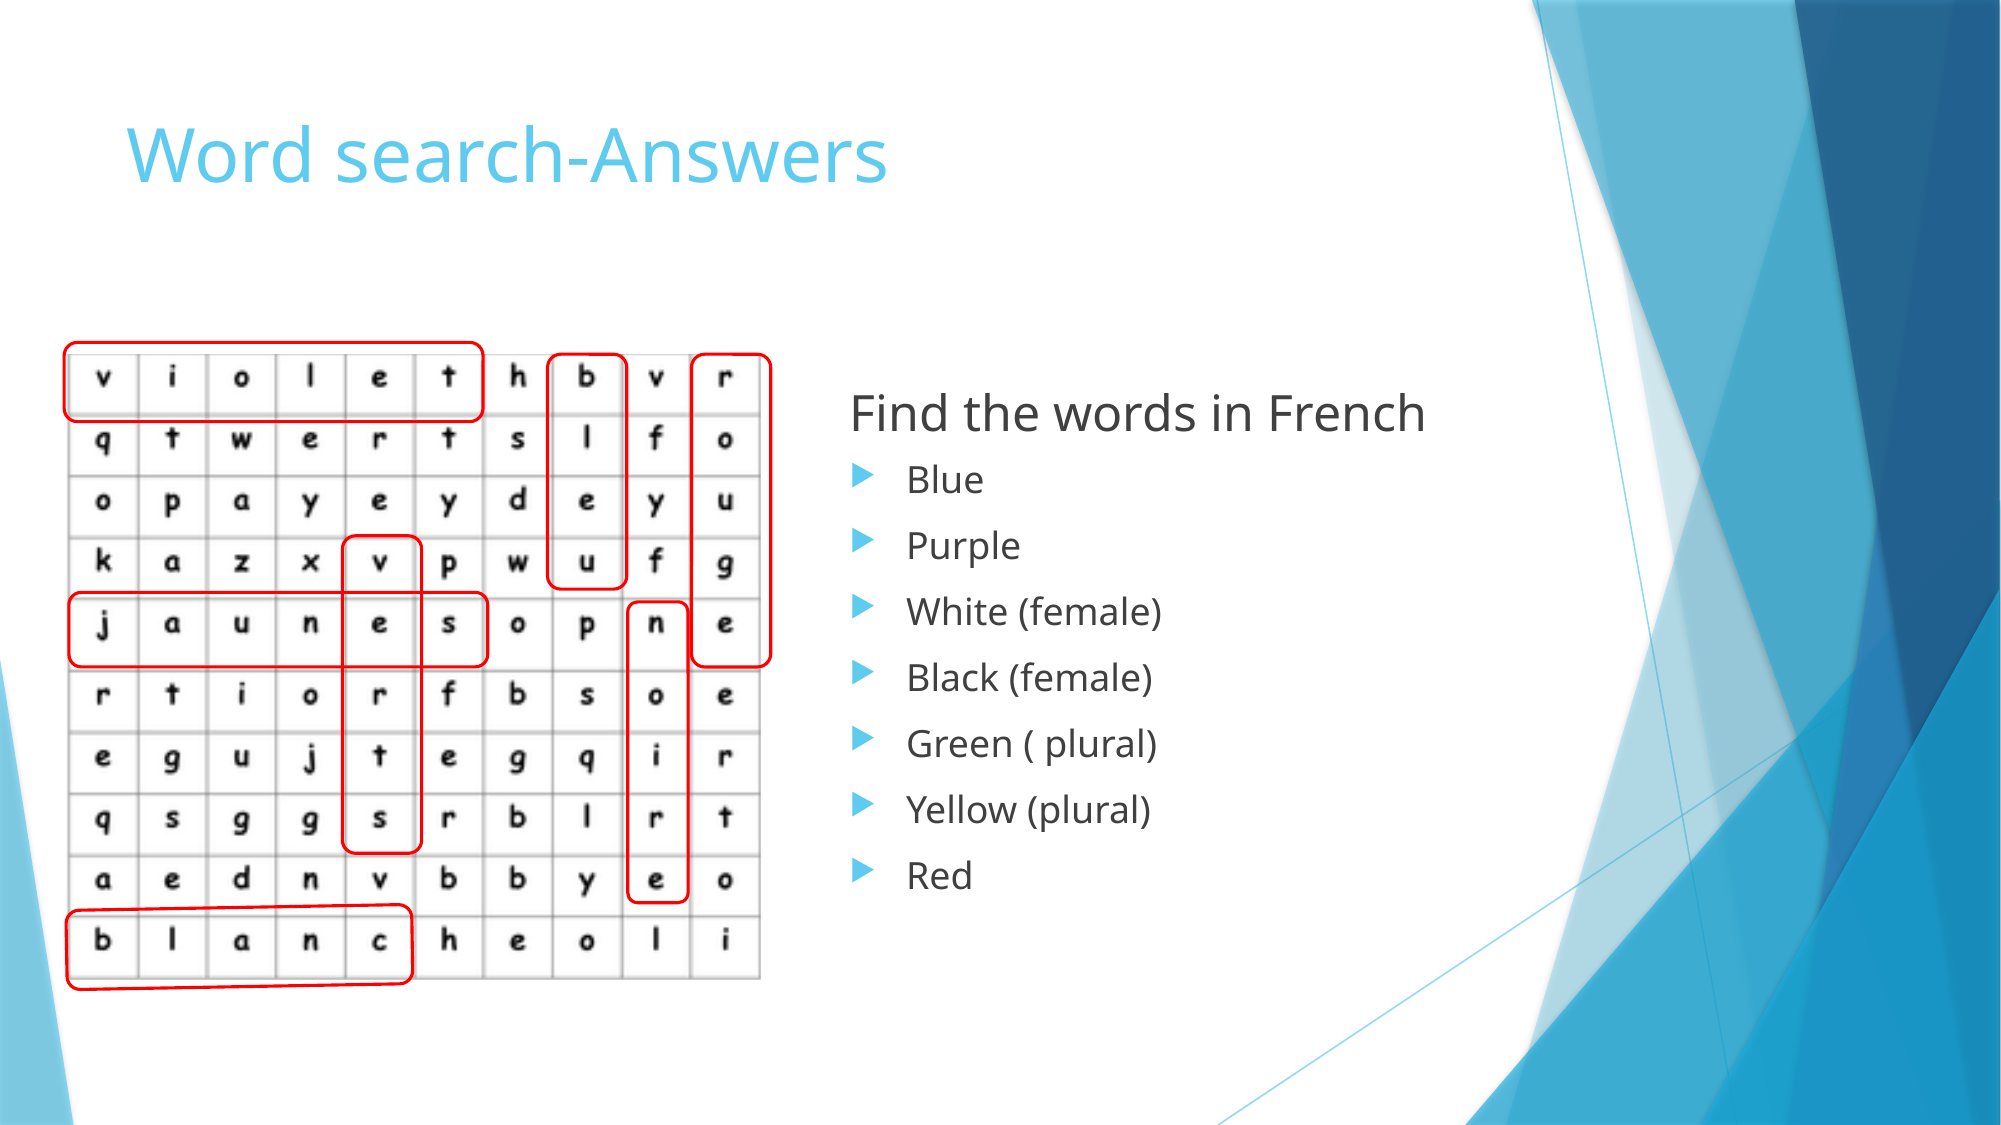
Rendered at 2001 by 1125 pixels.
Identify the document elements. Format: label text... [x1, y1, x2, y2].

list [63, 354, 762, 980]
list Find the words in French [834, 354, 1522, 448]
list Blue Purple White (female) Black (female) Green ( plural) Yellow (plural) Red [834, 448, 1522, 991]
text_box [62, 340, 485, 354]
text_box [701, 352, 773, 666]
title Word search-Answers [111, 99, 1522, 317]
